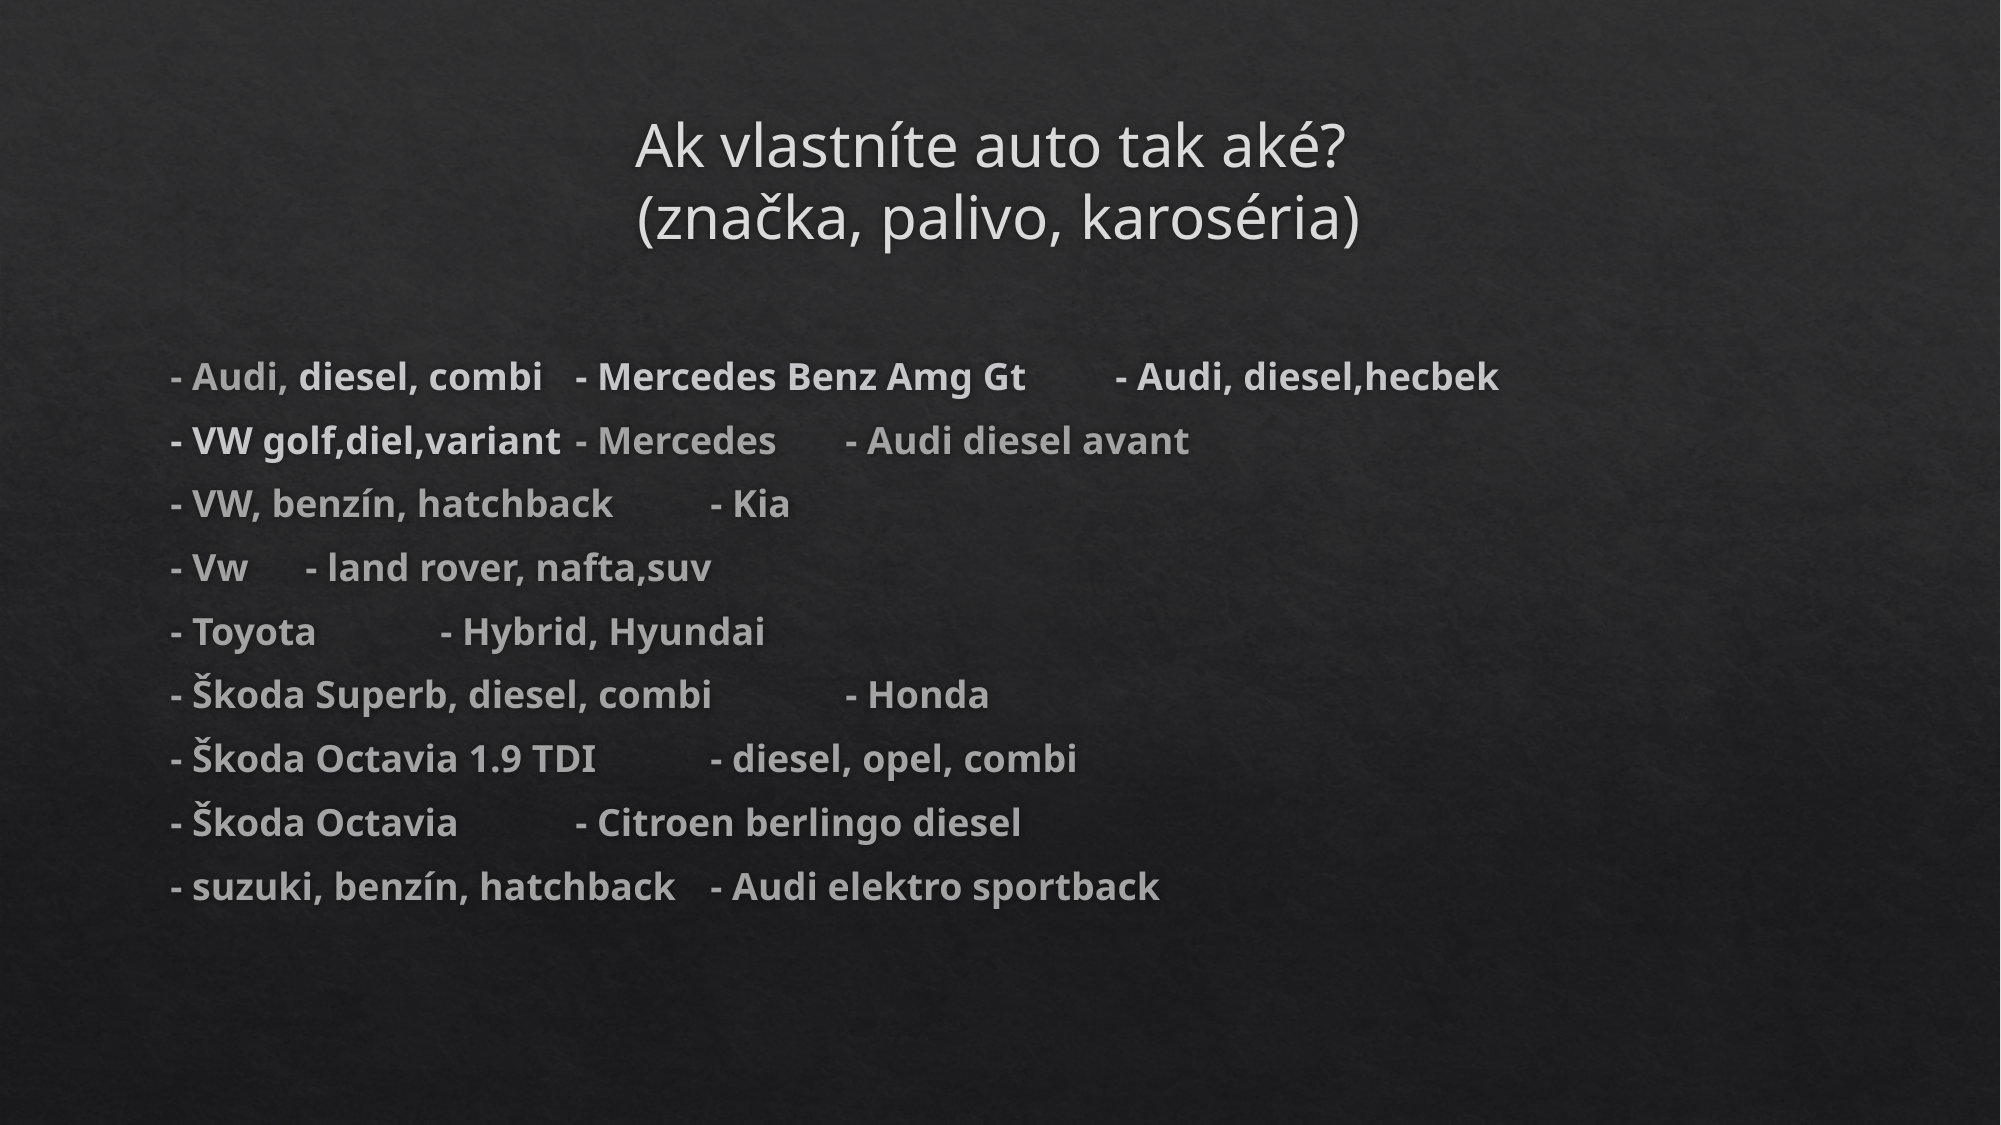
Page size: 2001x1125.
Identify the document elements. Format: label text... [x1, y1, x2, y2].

title Ak vlastníte auto tak aké? (značka, palivo, karoséria) [149, 99, 1849, 260]
list - Audi, diesel, combi - Mercedes Benz Amg Gt - Audi, diesel,hecbek - VW golf,diel,variant - Mercedes - Audi diesel avant - VW, benzín, hatchback - Kia - Vw - land rover, nafta,suv - Toyota - Hybrid, Hyundai - Škoda Superb, diesel, combi - Honda - Škoda Octavia 1.9 TDI - diesel, opel, combi - Škoda Octavia - Citroen berlingo diesel - suzuki, benzín, hatchback - Audi elektro sportback [149, 345, 1849, 1066]
